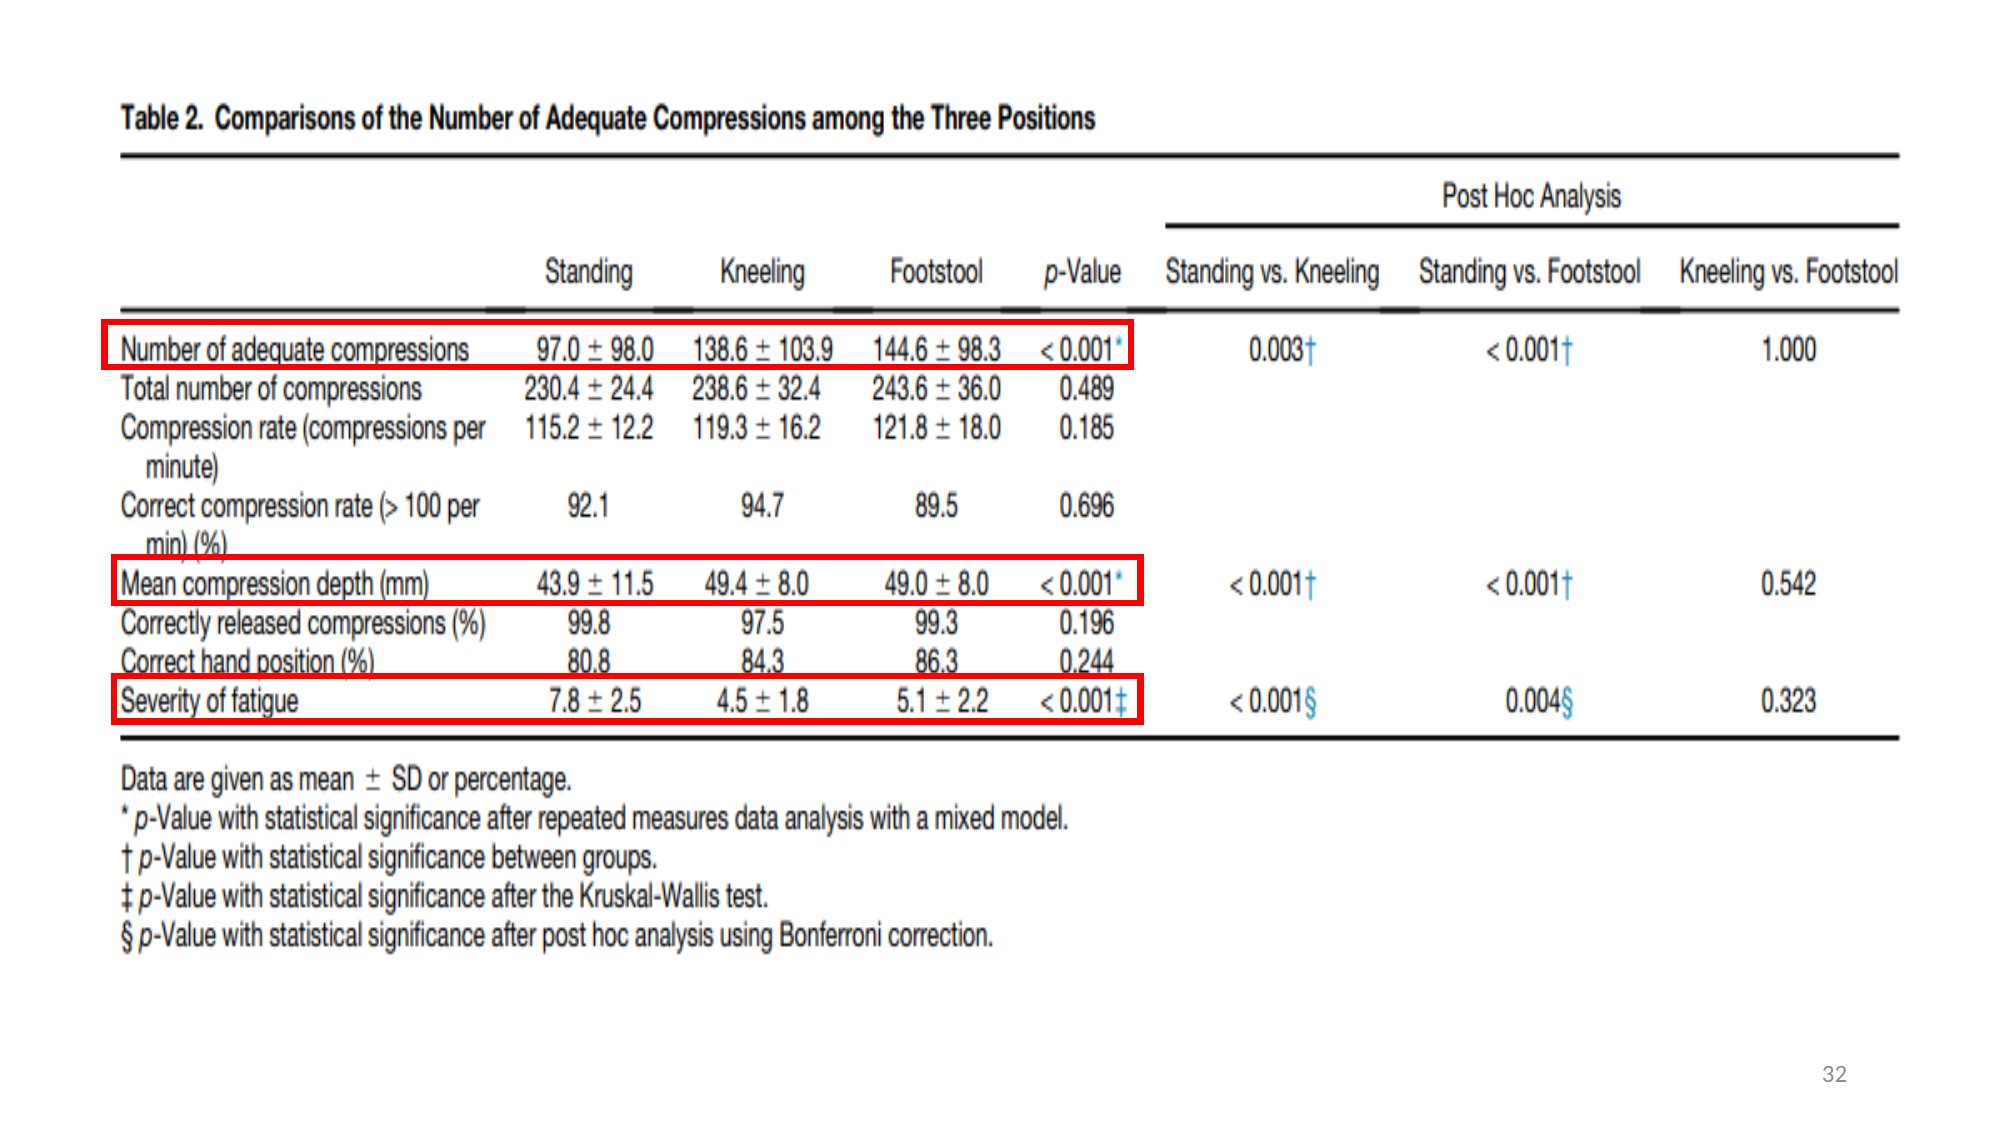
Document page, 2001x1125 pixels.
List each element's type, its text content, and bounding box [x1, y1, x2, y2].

text_box [104, 321, 114, 368]
slide_number 32 [1412, 1042, 1863, 1103]
picture [114, 91, 1909, 973]
